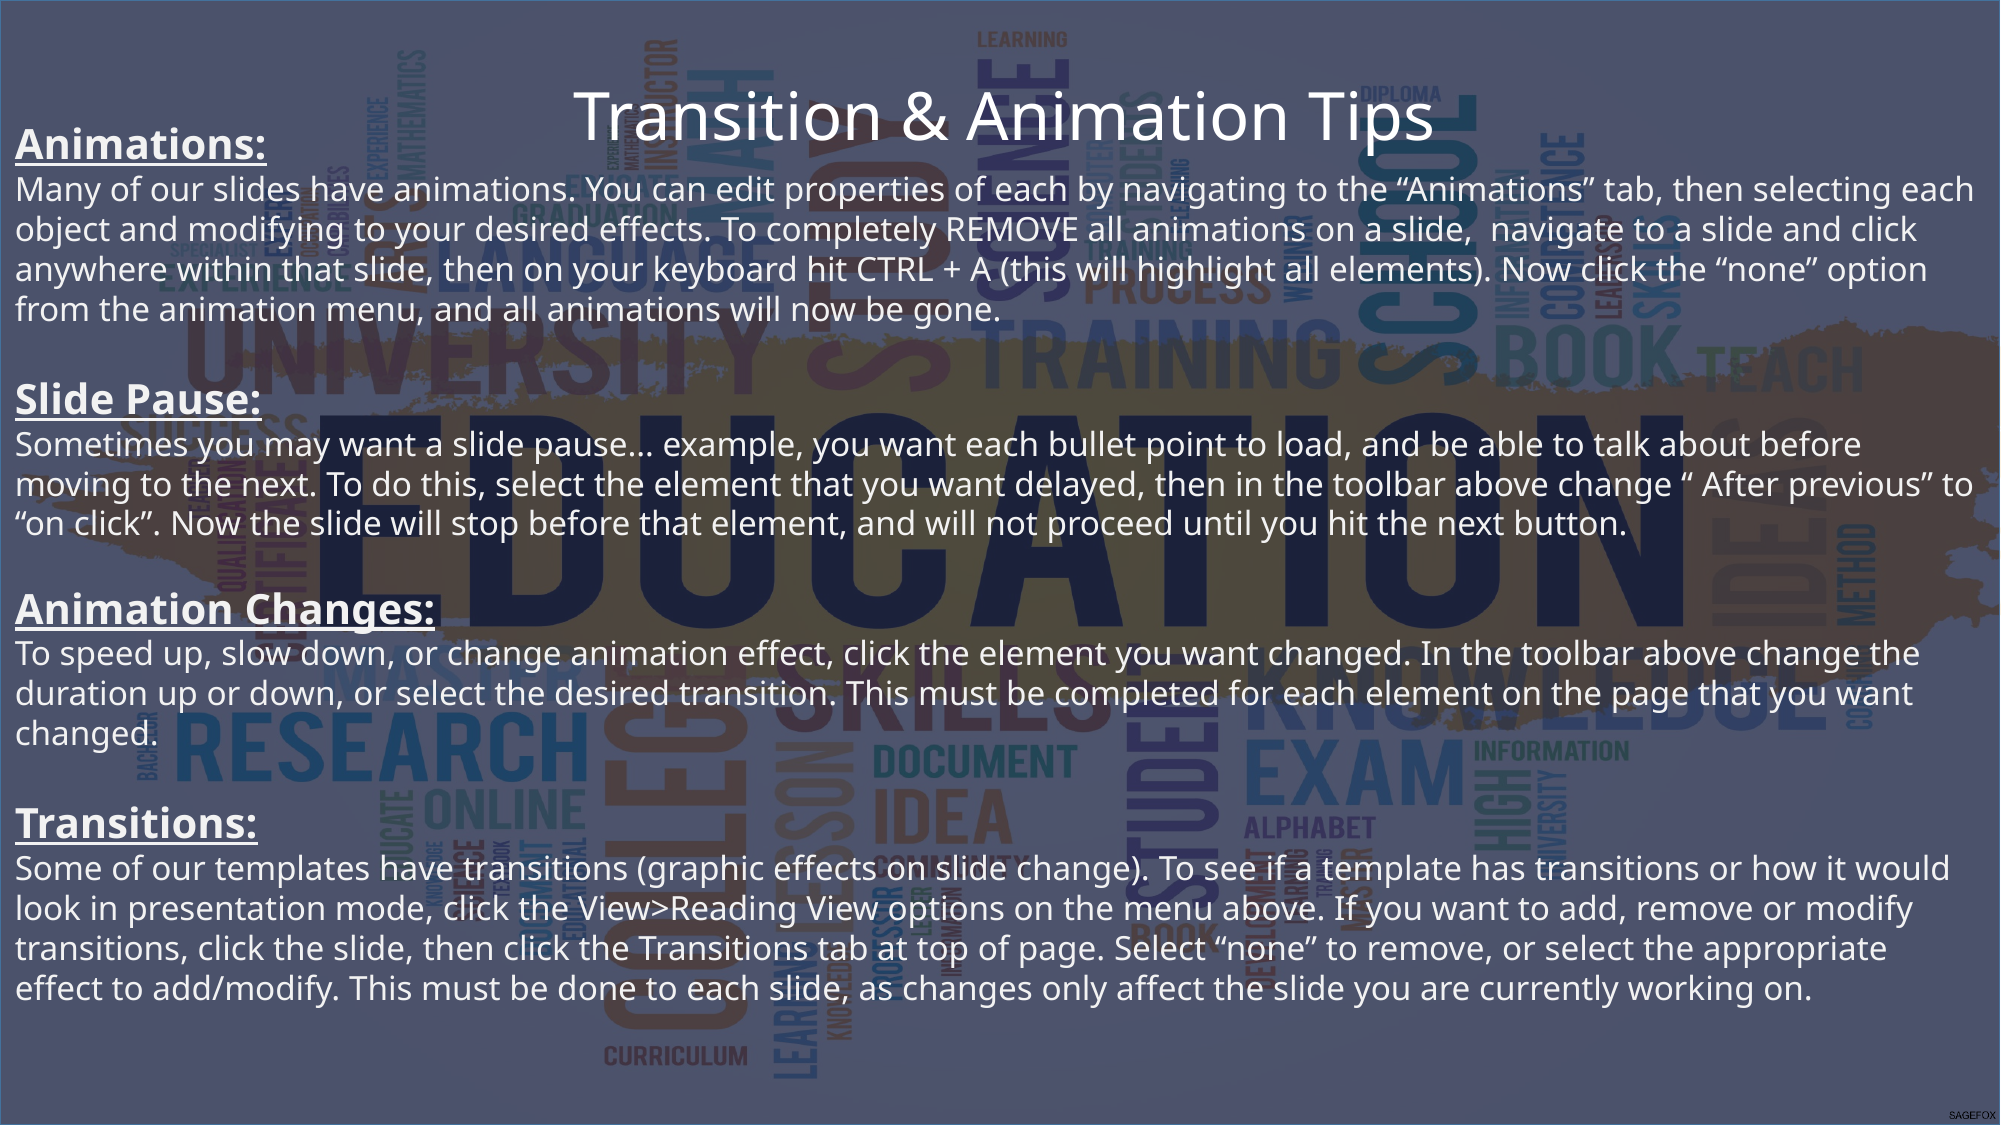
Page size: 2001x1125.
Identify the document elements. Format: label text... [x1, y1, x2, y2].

text_box Animations: Many of our slides have animations. You can edit properties of each by navigating to the “Animations” tab, then selecting each object and modifying to your desired effects. To completely REMOVE all animations on a slide, navigate to a slide and click anywhere within that slide, then on your keyboard hit CTRL + A (this will highlight all elements). Now click the “none” option from the animation menu, and all animations will now be gone. Slide Pause: Sometimes you may want a slide pause… example, you want each bullet point to load, and be able to talk about before moving to the next. To do this, select the element that you want delayed, then in the toolbar above change “ After previous” to “on click”. Now the slide will stop before that element, and will not proceed until you hit the next button. Animation Changes: To speed up, slow down, or change animation effect, click the element you want changed. In the toolbar above change the duration up or down, or select the desired transition. This must be completed for each element on the page that you want changed. Transitions: Some of our templates have transitions (graphic effects on slide change). To see if a template has transitions or how it would look in presentation mode, click the View>Reading View options on the menu above. If you want to add, remove or modify transitions, click the slide, then click the Transitions tab at top of page. Select “none” to remove, or select the appropriate effect to add/modify. This must be done to each slide, as changes only affect the slide you are currently working on. [0, 0, 2000, 1125]
title Transition & Animation Tips [477, 59, 1532, 177]
